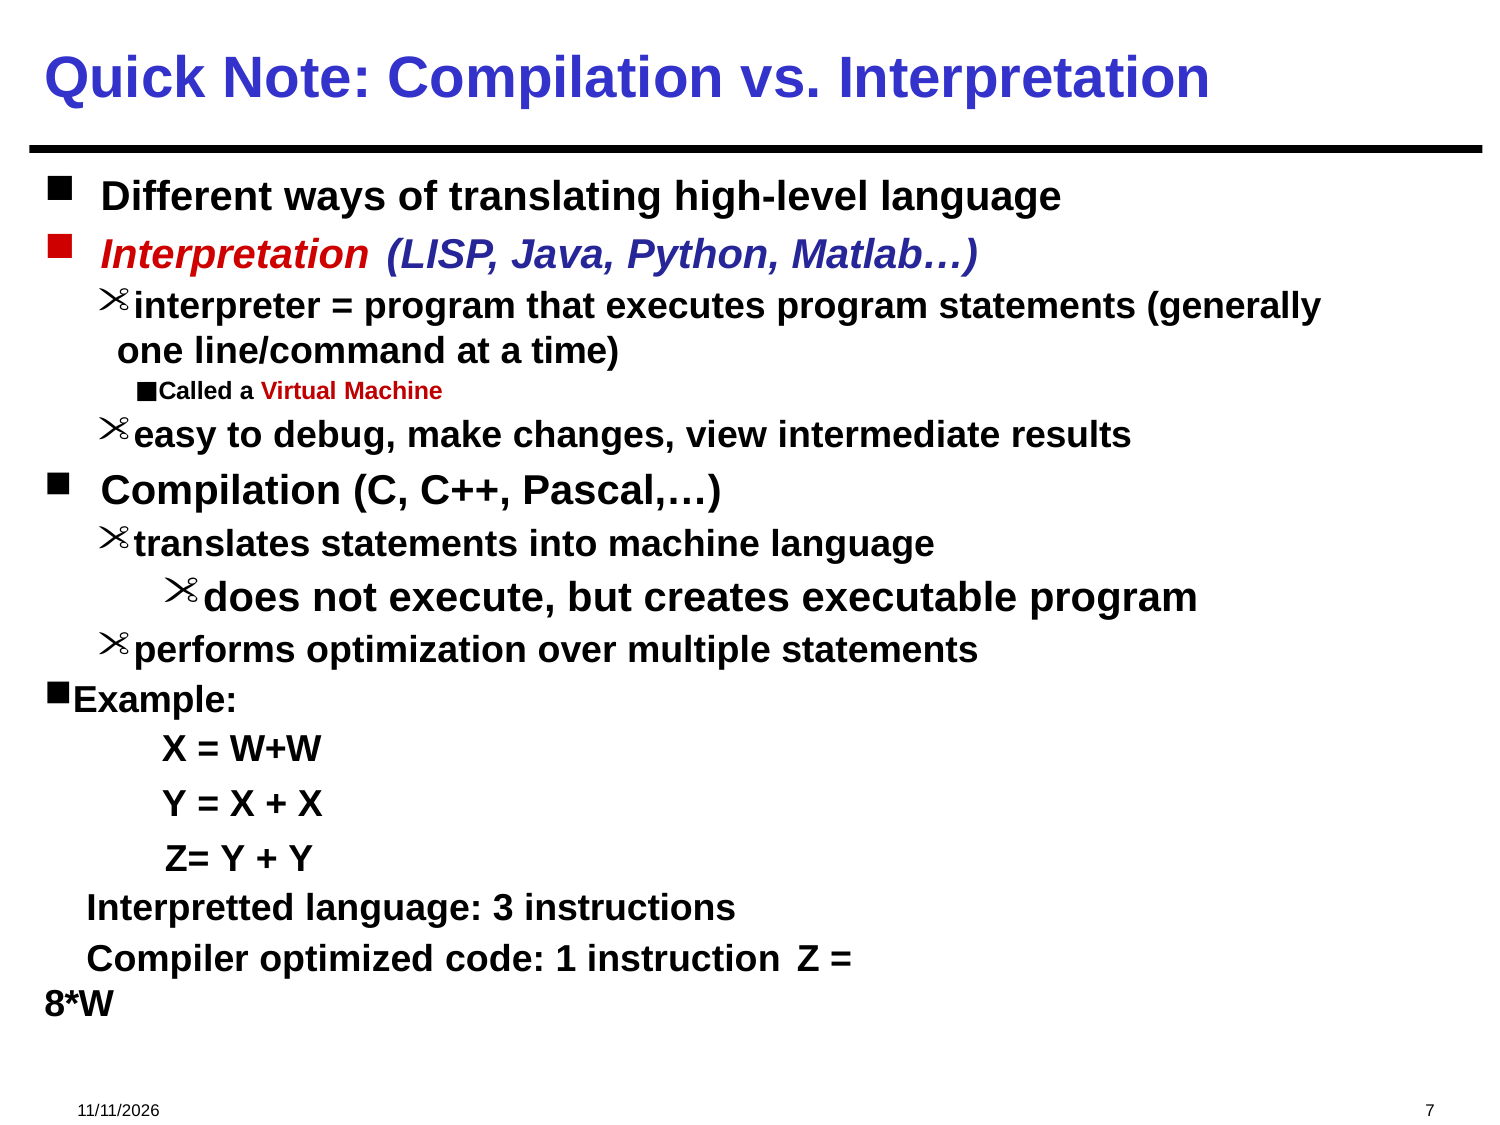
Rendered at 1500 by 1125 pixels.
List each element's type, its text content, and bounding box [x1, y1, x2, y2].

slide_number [62, 1072, 438, 1113]
title Quick Note: Compilation vs. Interpretation [29, 11, 1480, 138]
slide_number 7 [999, 1072, 1451, 1113]
list Different ways of translating high-level language Interpretation (LISP, Java, Python, Matlab…) interpreter = program that executes program statements (generally one line/command at a time) Called a Virtual Machine easy to debug, make changes, view intermediate results Compilation (C, C++, Pascal,…) translates statements into machine language does not execute, but creates executable program performs optimization over multiple statements Example: X = W+W Y = X + X Z= Y + Y Interpretted language: 3 instructions Compiler optimized code: 1 instruction Z = 8*W [29, 160, 1480, 1061]
